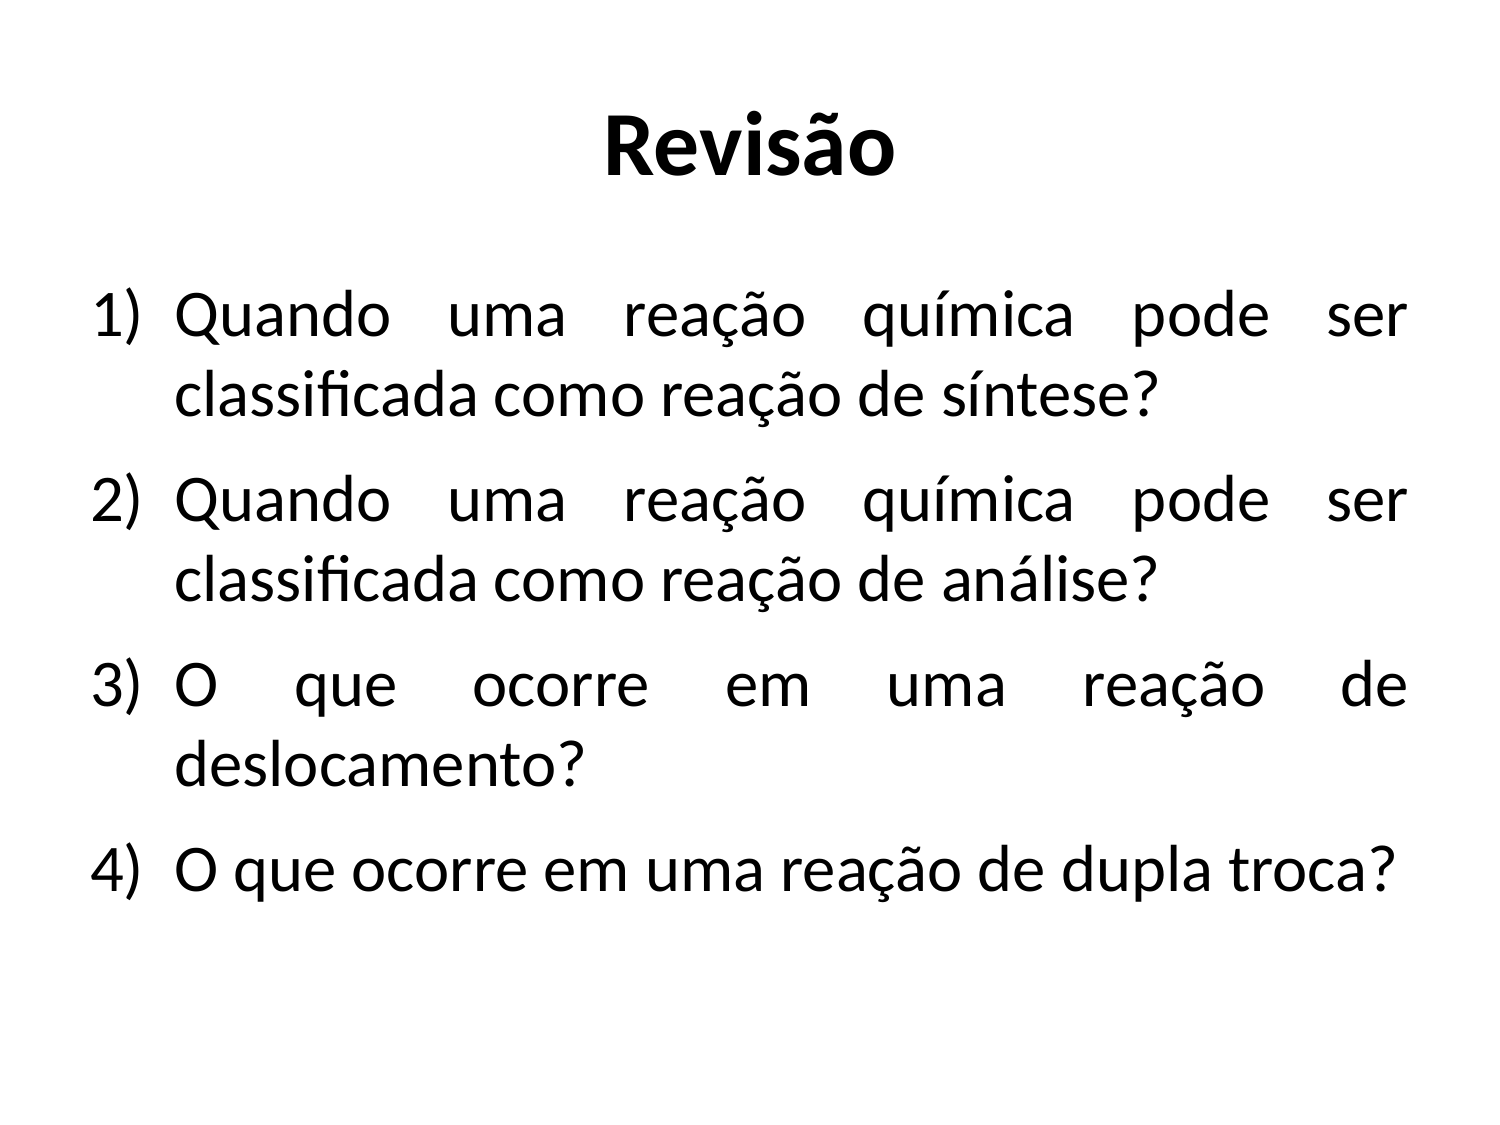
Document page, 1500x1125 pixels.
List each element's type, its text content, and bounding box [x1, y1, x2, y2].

list Quando uma reação química pode ser classificada como reação de síntese? Quando uma reação química pode ser classificada como reação de análise? O que ocorre em uma reação de deslocamento? O que ocorre em uma reação de dupla troca? [75, 262, 1425, 1005]
title Revisão [75, 45, 1425, 233]
